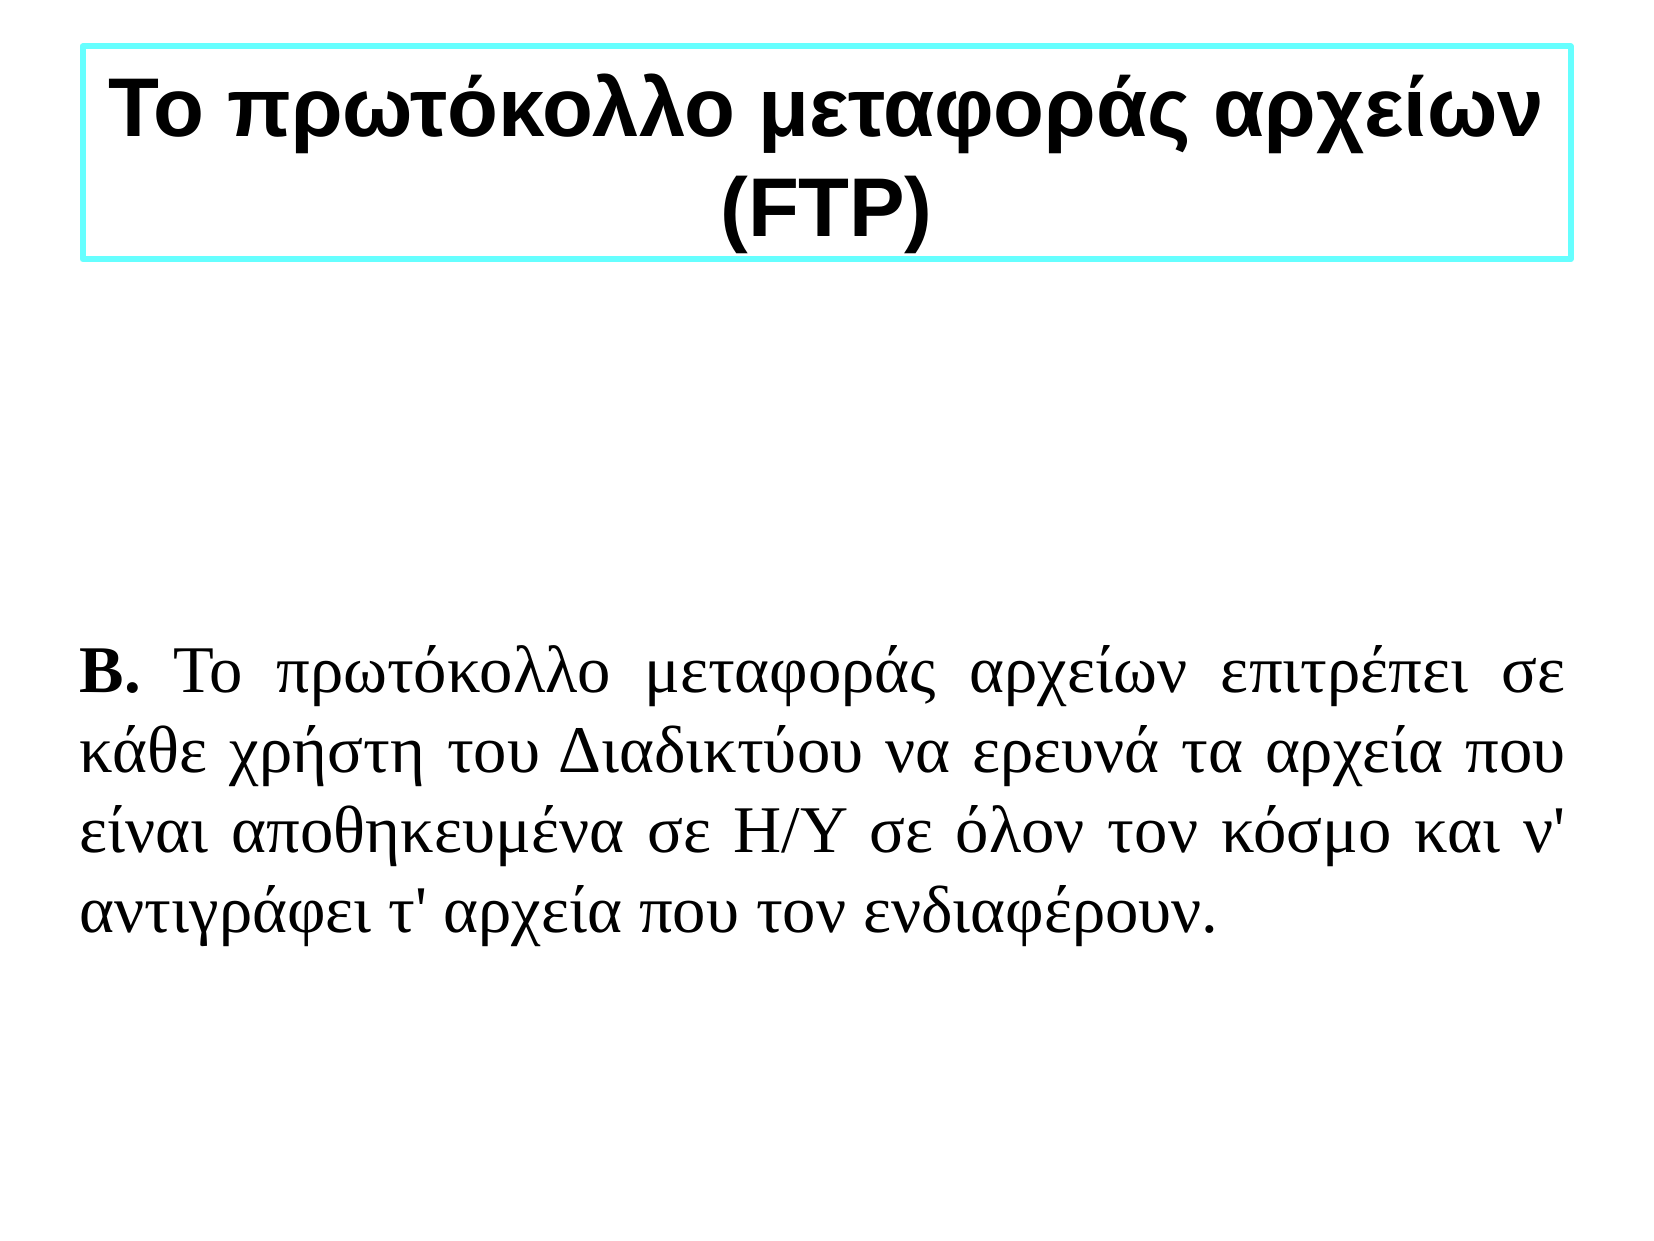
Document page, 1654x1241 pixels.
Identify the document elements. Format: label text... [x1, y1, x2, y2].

text_box Β. Το πρωτόκολλο μεταφοράς αρχείων επιτρέπει σε κάθε χρήστη του Διαδικτύου να ερευνά τα αρχεία που είναι αποθηκευμένα σε Η/Υ σε όλον τον κόσμο και ν' αντιγράφει τ' αρχεία που τον ενδιαφέρουν. [79, 272, 1568, 1191]
text_box Το πρωτόκολλο μεταφοράς αρχείων (FTP) [82, 46, 1571, 260]
